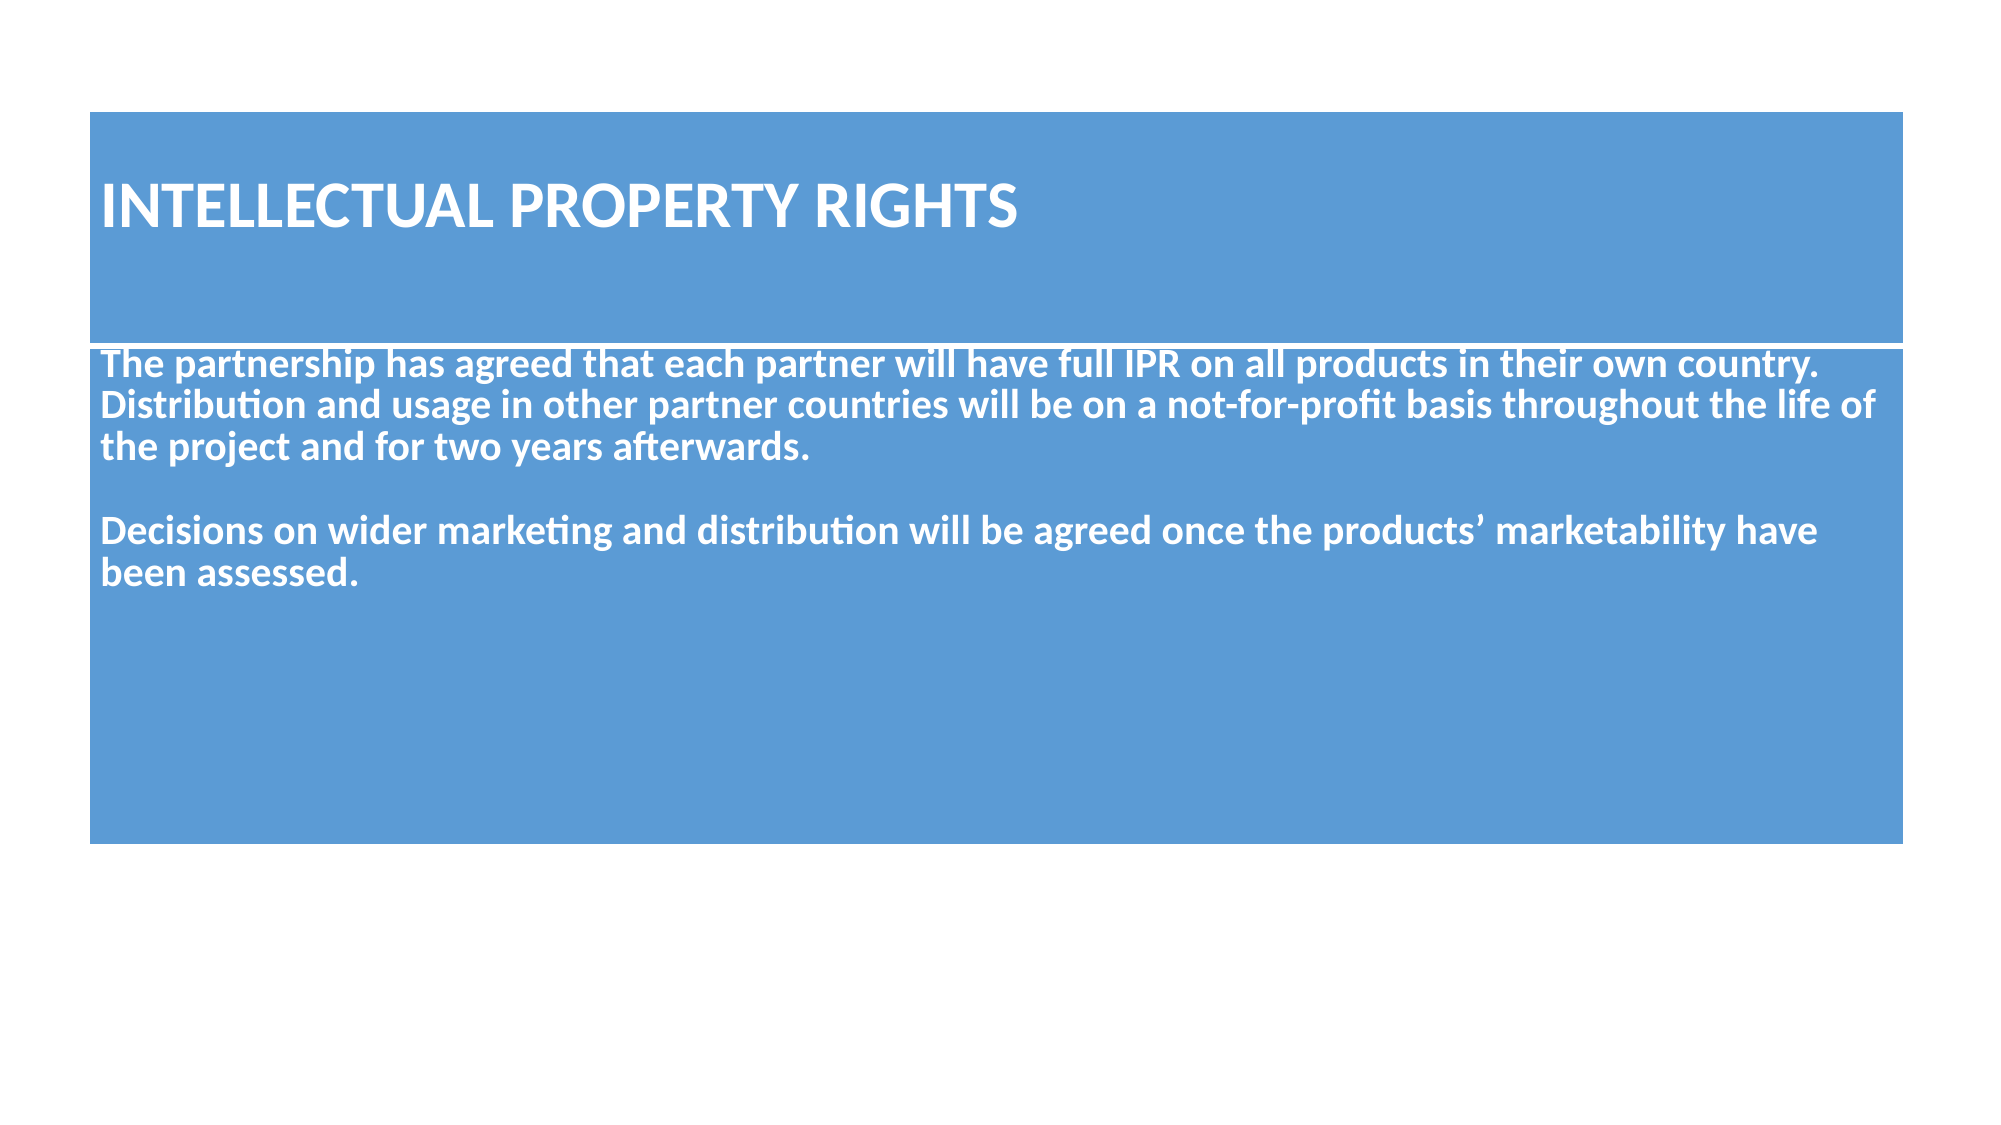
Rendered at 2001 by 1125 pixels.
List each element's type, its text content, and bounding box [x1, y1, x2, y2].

table_cell The partnership has agreed that each partner will have full IPR on all products in their own country. Distribution and usage in other partner countries will be on a not-for-profit basis throughout the life of the project and for two years afterwards. Decisions on wider marketing and distribution will be agreed once the products’ marketability have been assessed. [90, 349, 1903, 844]
table_header INTELLECTUAL PROPERTY RIGHTS [90, 112, 1903, 343]
